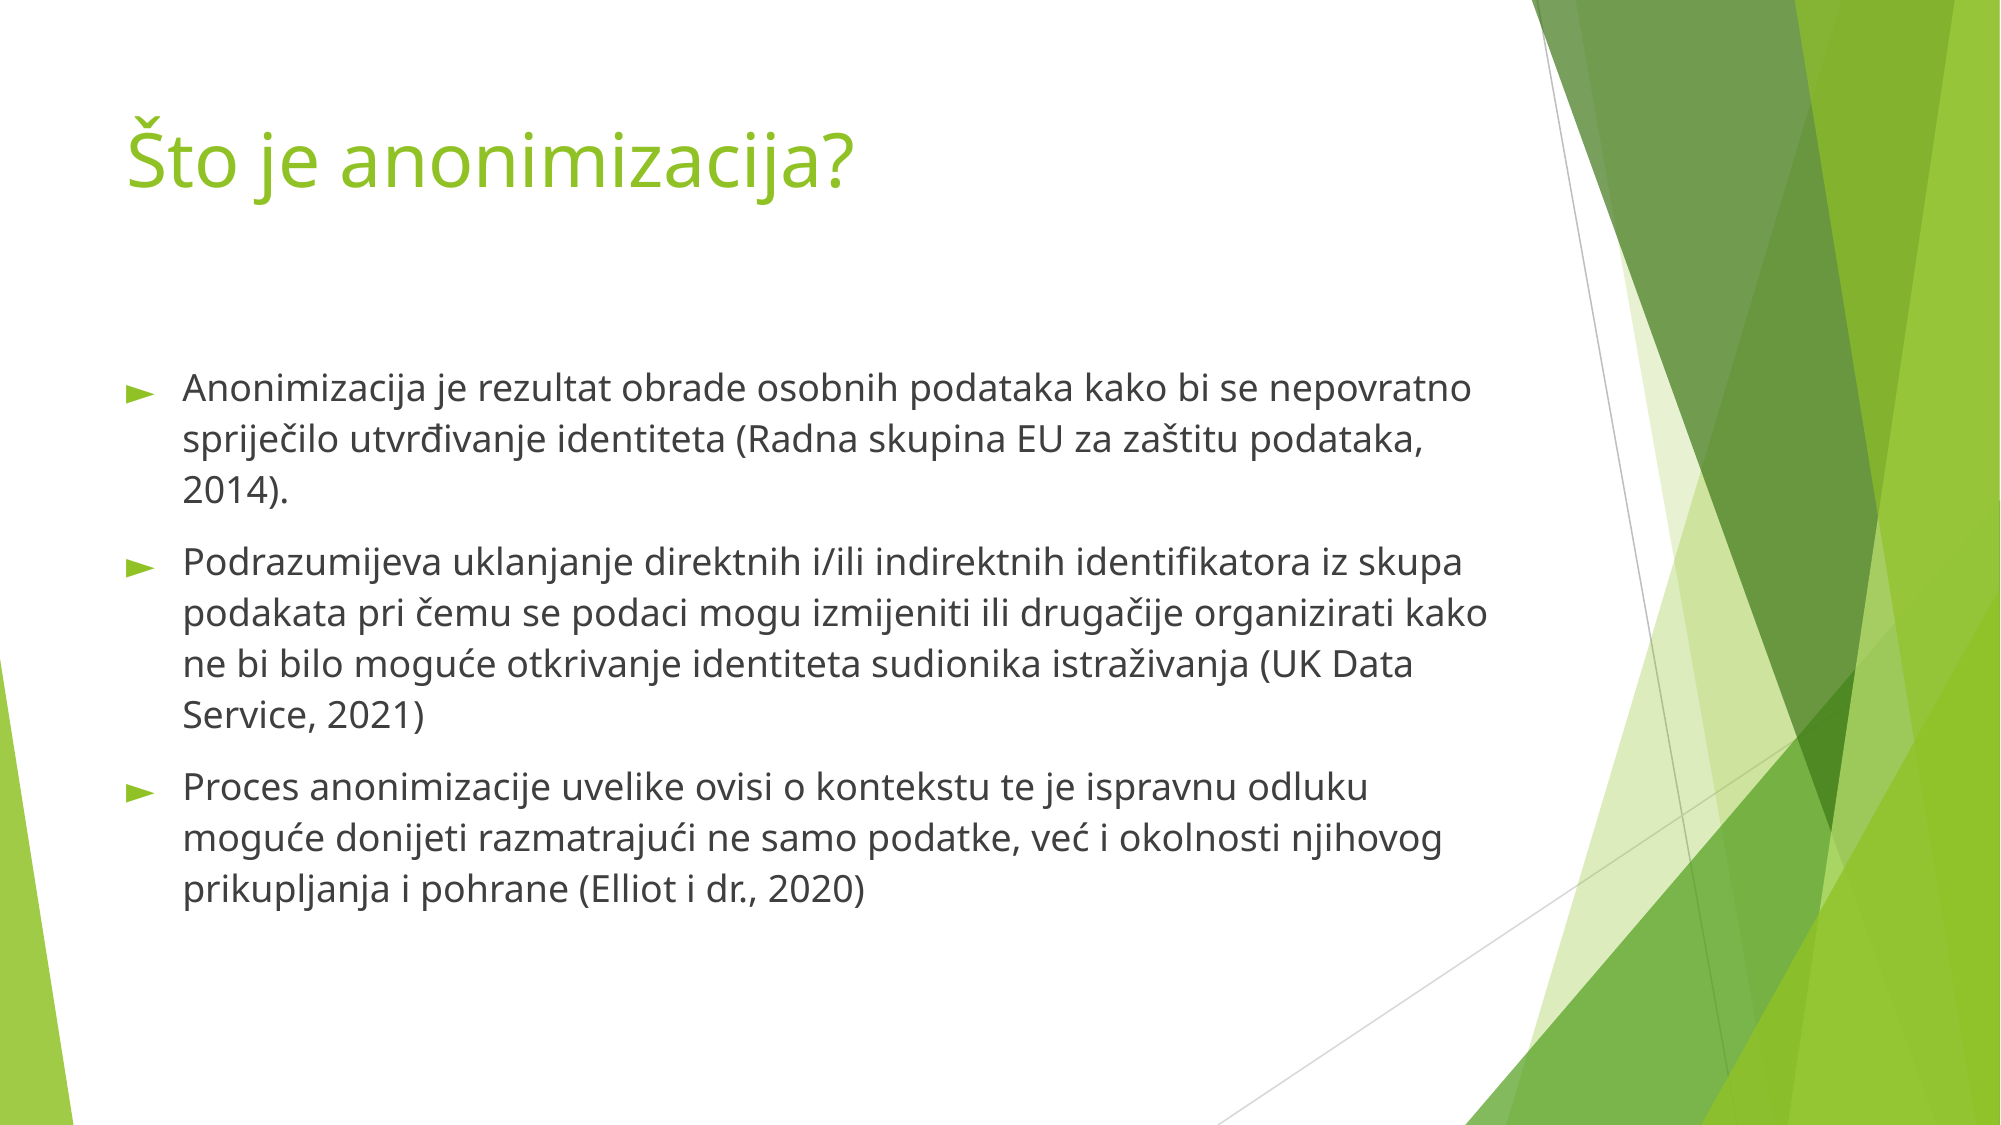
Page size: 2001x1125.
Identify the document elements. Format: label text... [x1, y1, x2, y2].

list Anonimizacija je rezultat obrade osobnih podataka kako bi se nepovratno spriječilo utvrđivanje identiteta (Radna skupina EU za zaštitu podataka, 2014). Podrazumijeva uklanjanje direktnih i/ili indirektnih identifikatora iz skupa podakata pri čemu se podaci mogu izmijeniti ili drugačije organizirati kako ne bi bilo moguće otkrivanje identiteta sudionika istraživanja (UK Data Service, 2021) Proces anonimizacije uvelike ovisi o kontekstu te je ispravnu odluku moguće donijeti razmatrajući ne samo podatke, već i okolnosti njihovog prikupljanja i pohrane (Elliot i dr., 2020) [111, 354, 1522, 992]
title Što je anonimizacija? [111, 99, 1522, 317]
